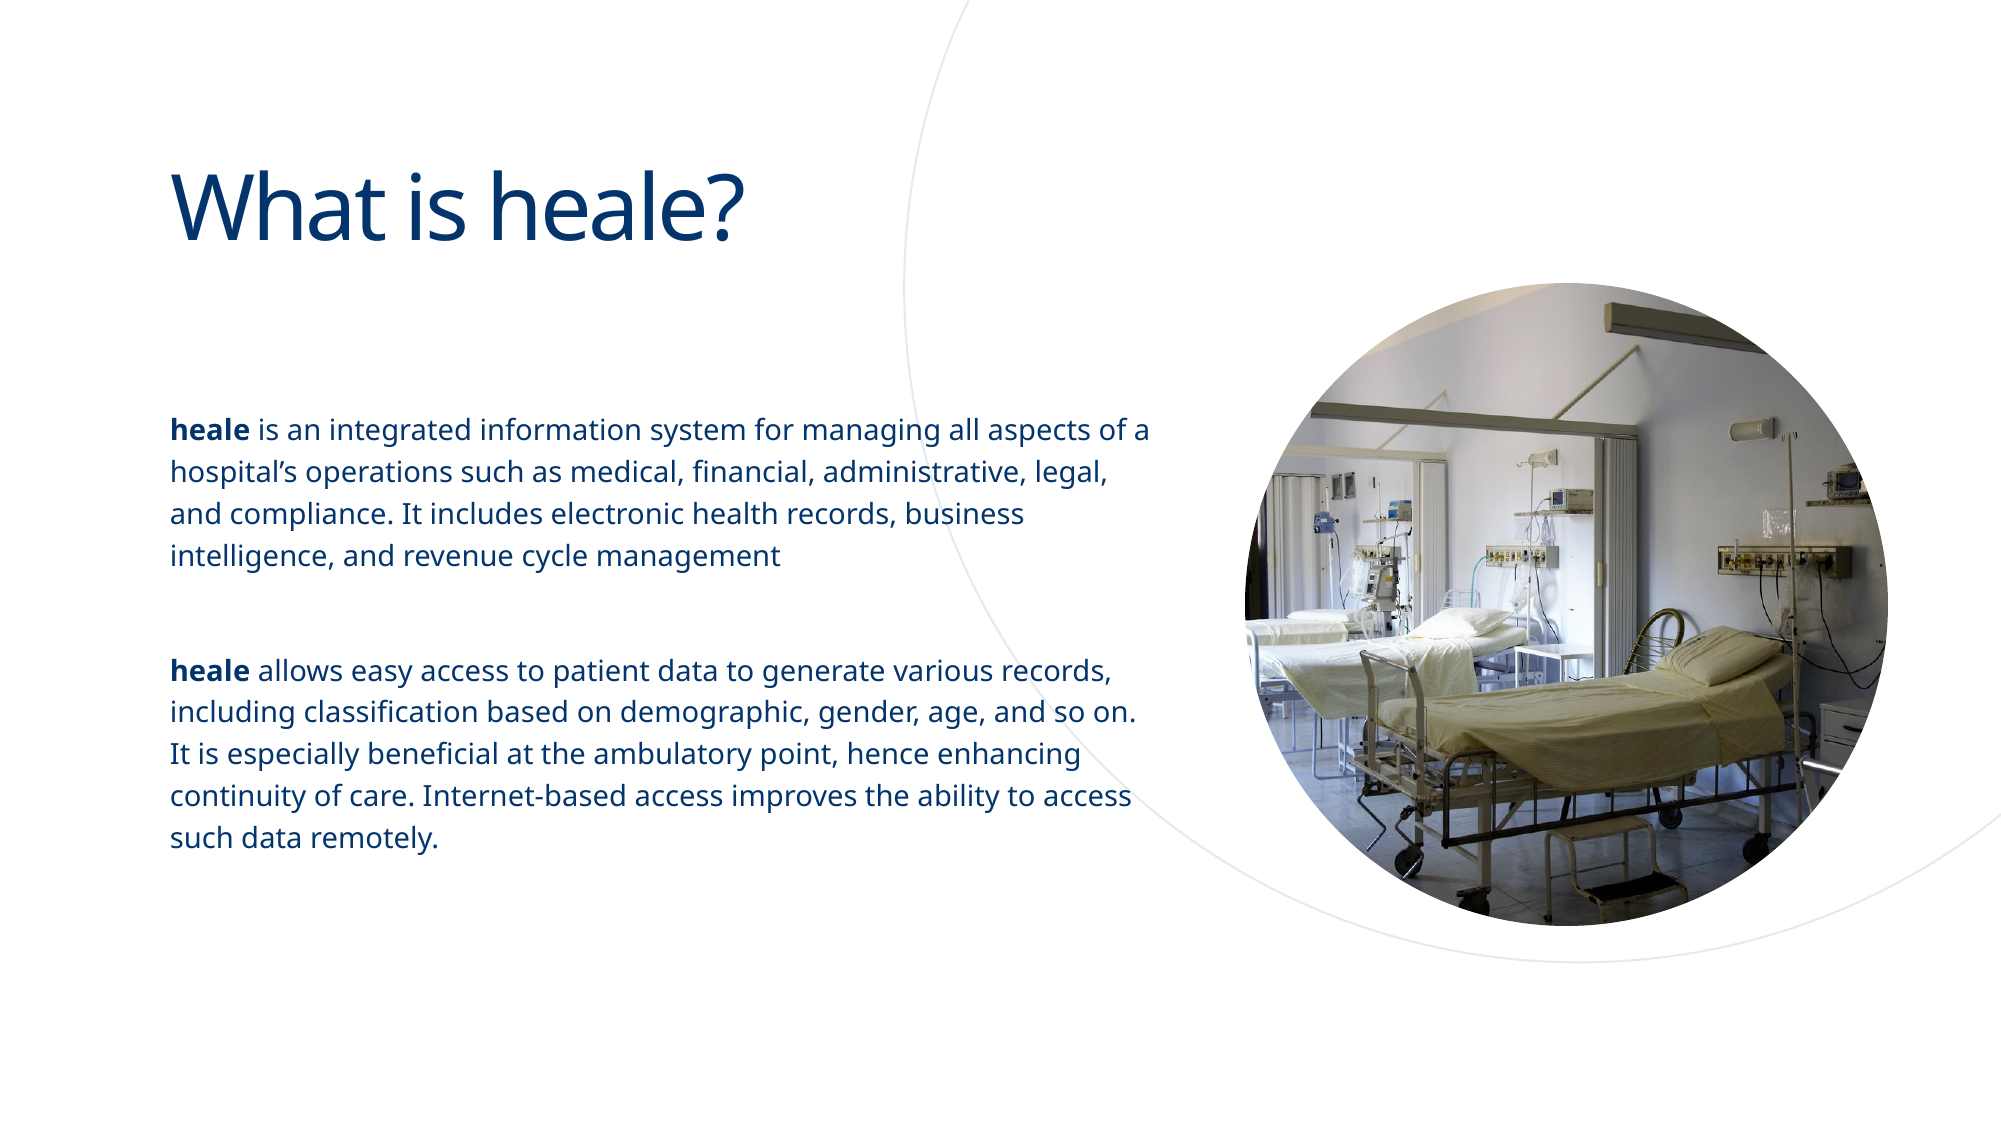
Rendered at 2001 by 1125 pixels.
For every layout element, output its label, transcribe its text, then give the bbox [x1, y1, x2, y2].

picture [1244, 282, 1888, 926]
text_box heale allows easy access to patient data to generate various records, including classification based on demographic, gender, age, and so on. It is especially beneficial at the ambulatory point, hence enhancing continuity of care. Internet-based access improves the ability to access such data remotely. [169, 637, 1152, 862]
title What is heale? [169, 143, 1325, 423]
text_box heale is an integrated information system for managing all aspects of a hospital’s operations such as medical, financial, administrative, legal, and compliance. It includes electronic health records, business intelligence, and revenue cycle management [169, 396, 1152, 580]
